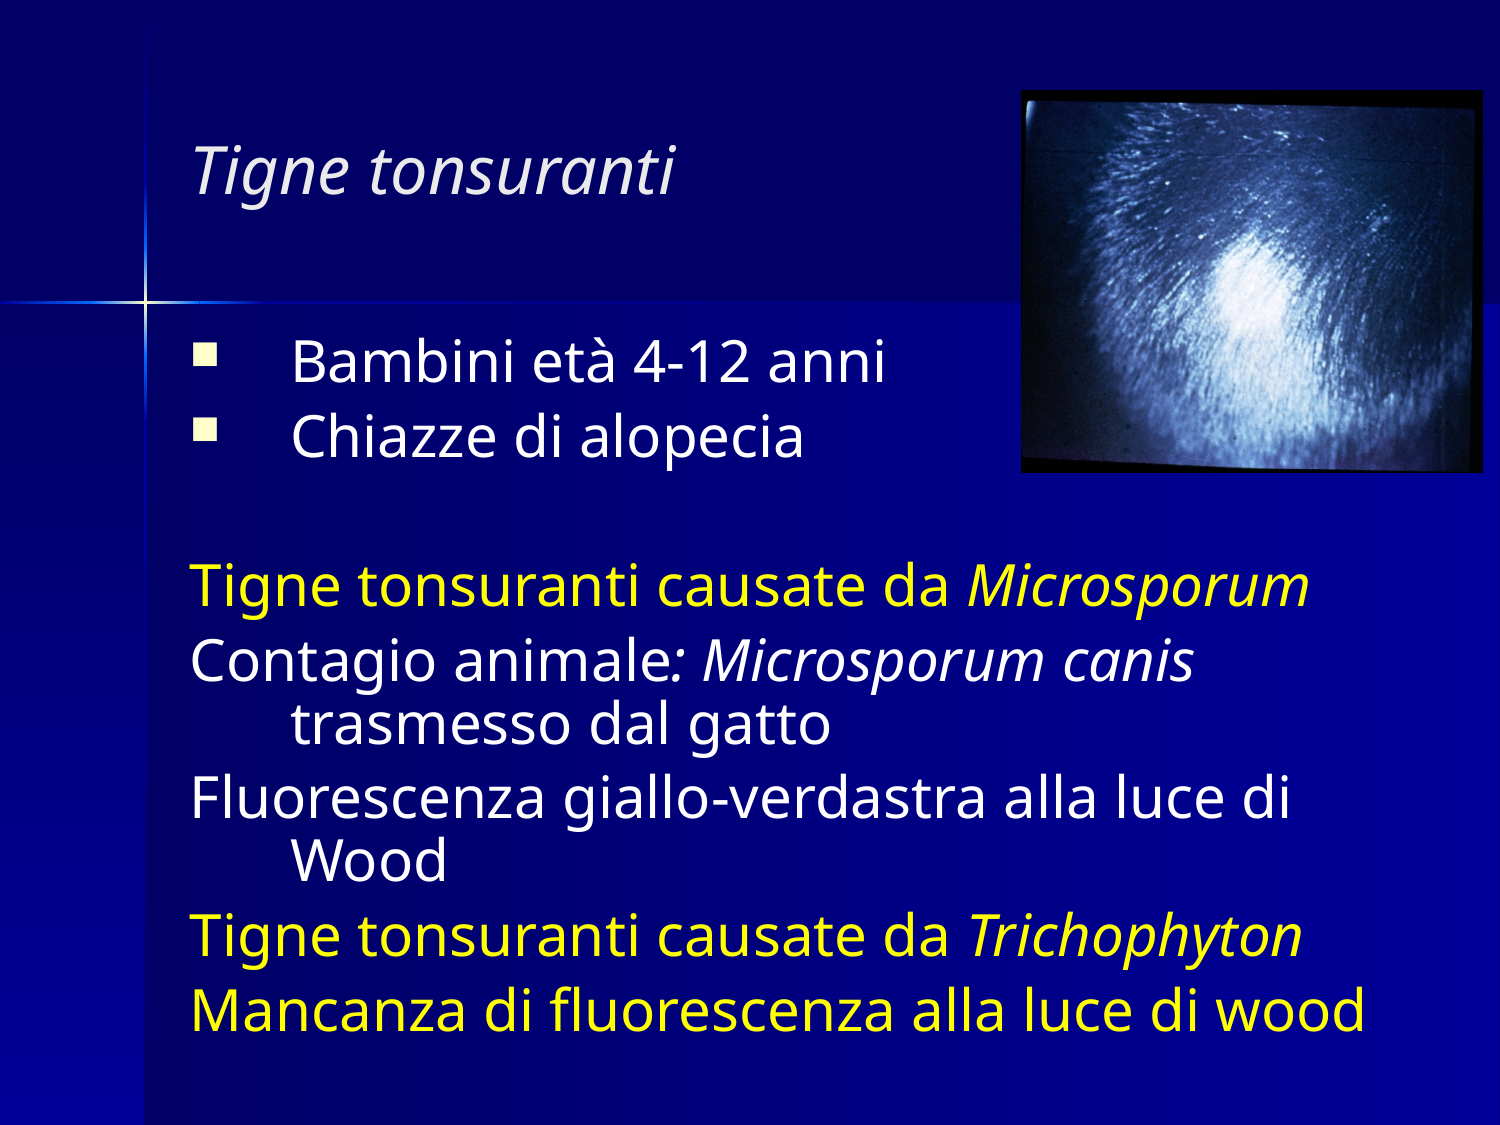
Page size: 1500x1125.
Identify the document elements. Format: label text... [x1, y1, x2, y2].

list Bambini età 4-12 anni Chiazze di alopecia Tigne tonsuranti causate da Microsporum Contagio animale: Microsporum canis trasmesso dal gatto Fluorescenza giallo-verdastra alla luce di Wood Tigne tonsuranti causate da Trichophyton Mancanza di fluorescenza alla luce di wood [174, 324, 1413, 1001]
picture [1021, 89, 1483, 473]
title Tigne tonsuranti [174, 49, 1413, 286]
